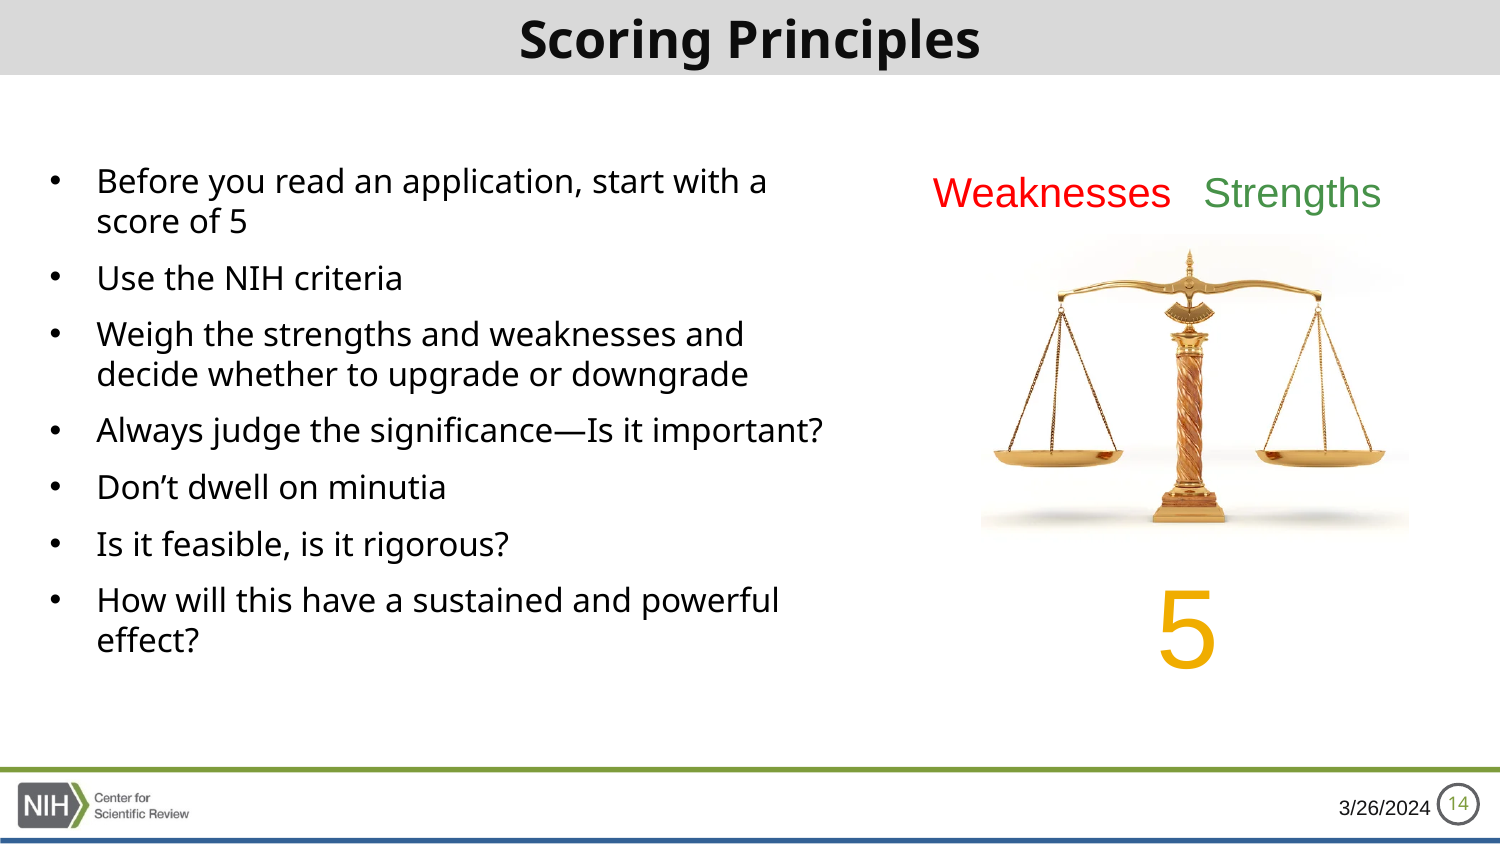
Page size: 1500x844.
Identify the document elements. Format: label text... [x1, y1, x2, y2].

text_box Weaknesses [917, 158, 1186, 224]
text_box 3/26/2024 [1325, 788, 1446, 828]
title Scoring Principles [0, 0, 1500, 75]
text_box 5 [1141, 563, 1234, 699]
text_box Before you read an application, start with a score of 5 Use the NIH criteria Weigh the strengths and weaknesses and decide whether to upgrade or downgrade Always judge the significance—Is it important? Don’t dwell on minutia Is it feasible, is it rigorous? How will this have a sustained and powerful effect? [35, 153, 855, 667]
picture [15, 779, 196, 831]
text_box Strengths [1186, 157, 1399, 226]
picture [981, 234, 1409, 555]
